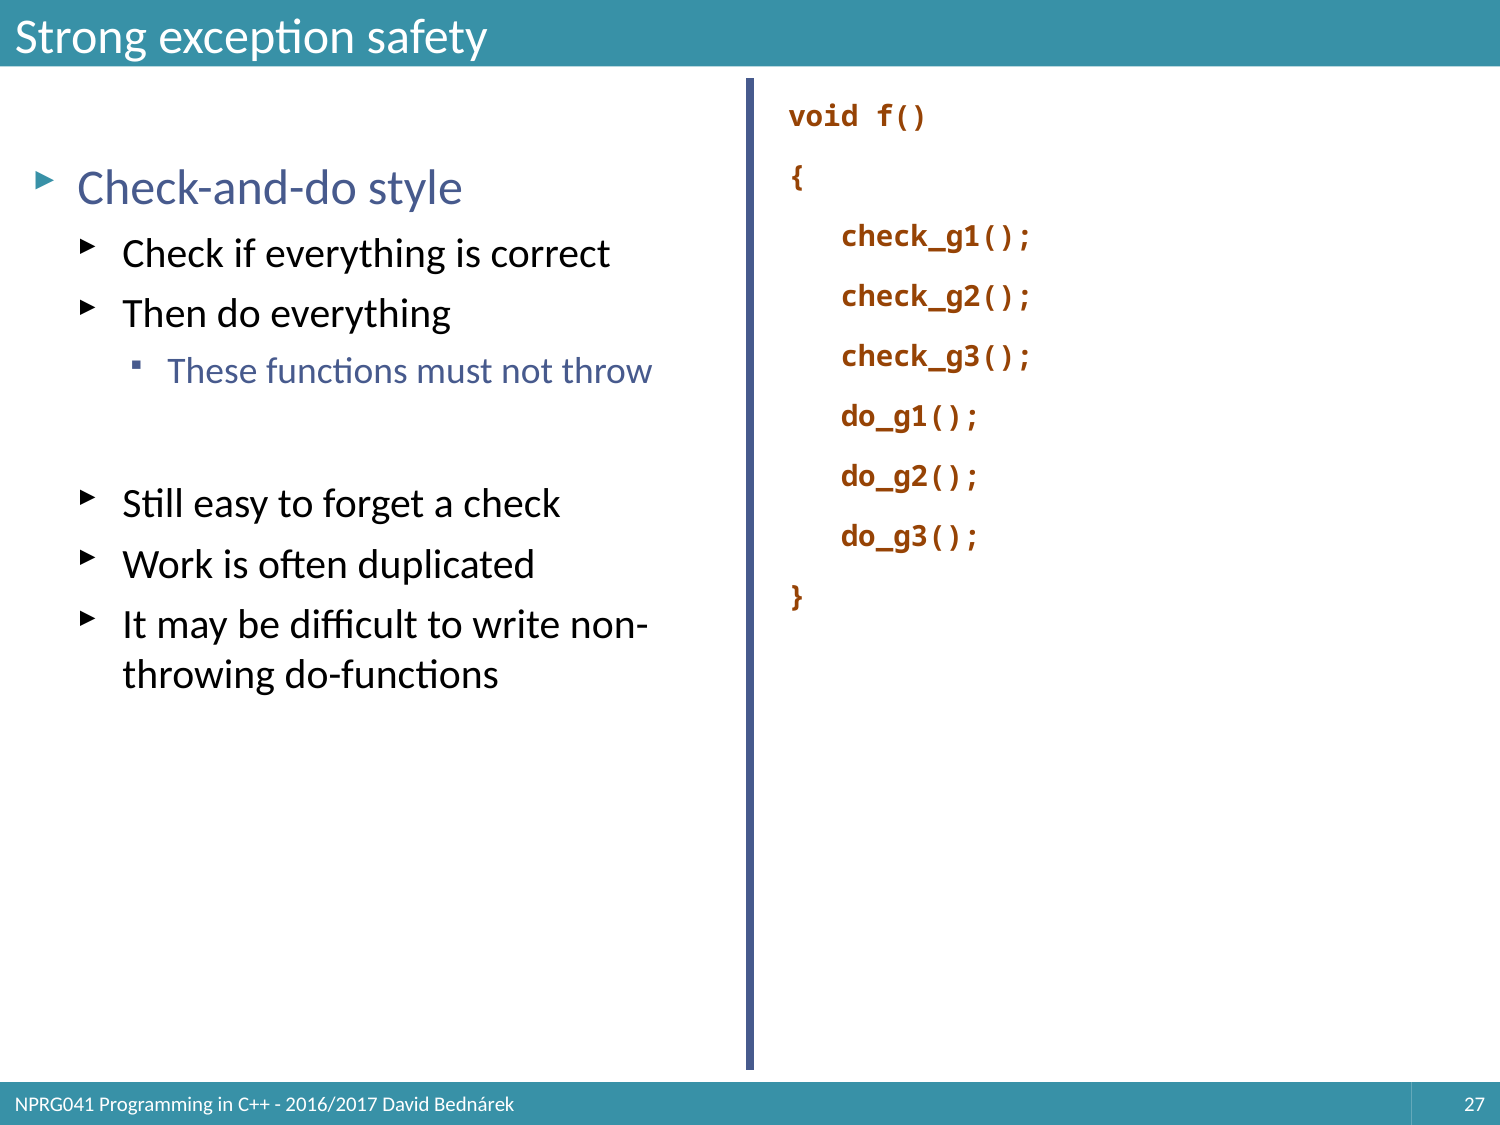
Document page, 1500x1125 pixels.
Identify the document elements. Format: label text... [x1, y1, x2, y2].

title Strong exception safety [0, 0, 1500, 67]
slide_number 27 [1412, 1082, 1500, 1125]
list void f() { check_g1(); check_g2(); check_g3(); do_g1(); do_g2(); do_g3(); } [773, 90, 1483, 1059]
footer NPRG041 Programming in C++ - 2016/2017 David Bednárek [0, 1082, 1412, 1125]
list Check-and-do style Check if everything is correct Then do everything These functions must not throw Still easy to forget a check Work is often duplicated It may be difficult to write non-throwing do-functions [17, 90, 727, 1059]
